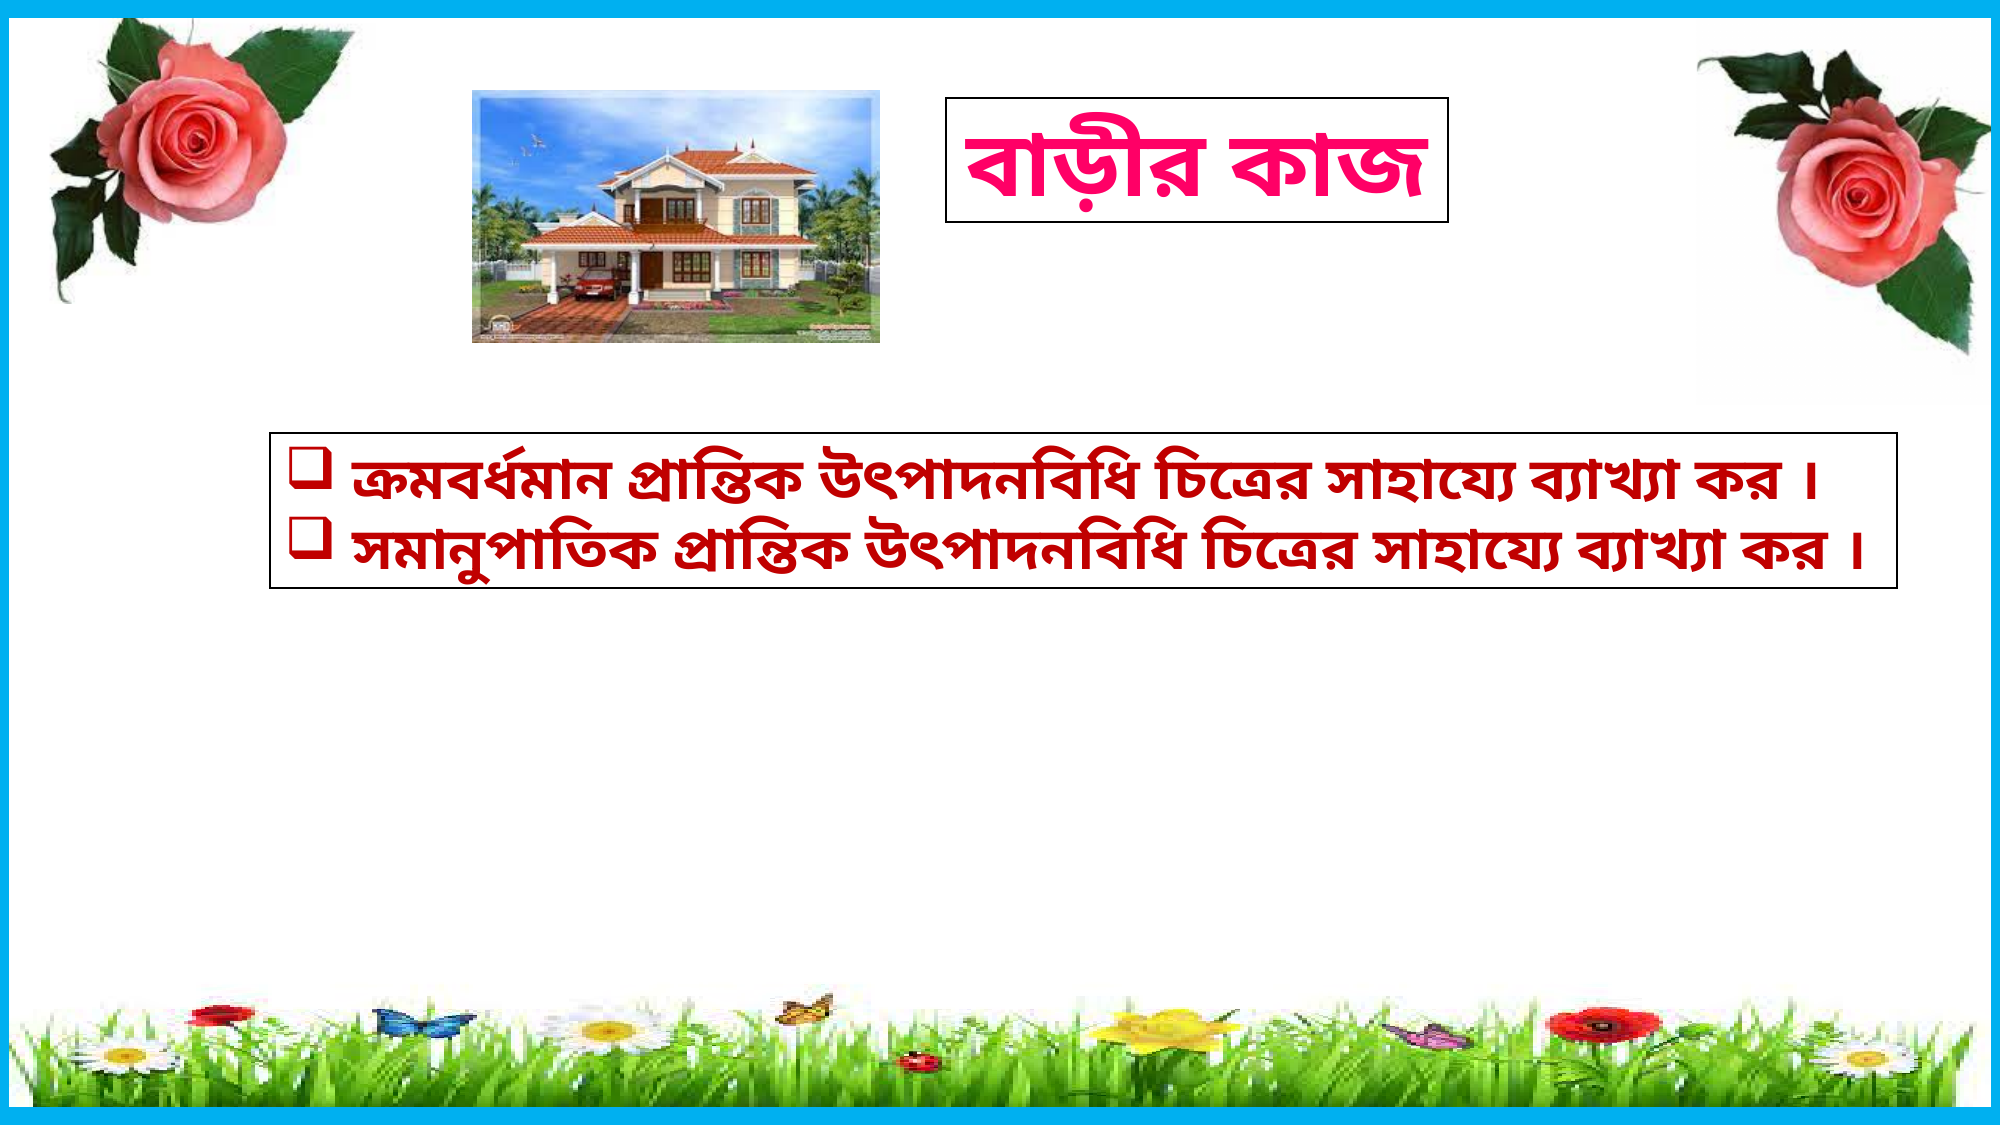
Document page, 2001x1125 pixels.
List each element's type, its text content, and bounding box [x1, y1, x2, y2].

picture [10, 959, 1990, 1106]
picture [472, 90, 880, 343]
text_box ক্রমবর্ধমান প্রান্তিক উৎপাদনবিধি চিত্রের সাহায্যে ব্যাখ্যা কর । সমানুপাতিক প্রান্তিক উৎপাদনবিধি চিত্রের সাহায্যে ব্যাখ্যা কর । [269, 432, 1898, 589]
picture [1646, 50, 1990, 354]
text_box [0, 0, 2000, 1125]
picture [10, 19, 405, 304]
